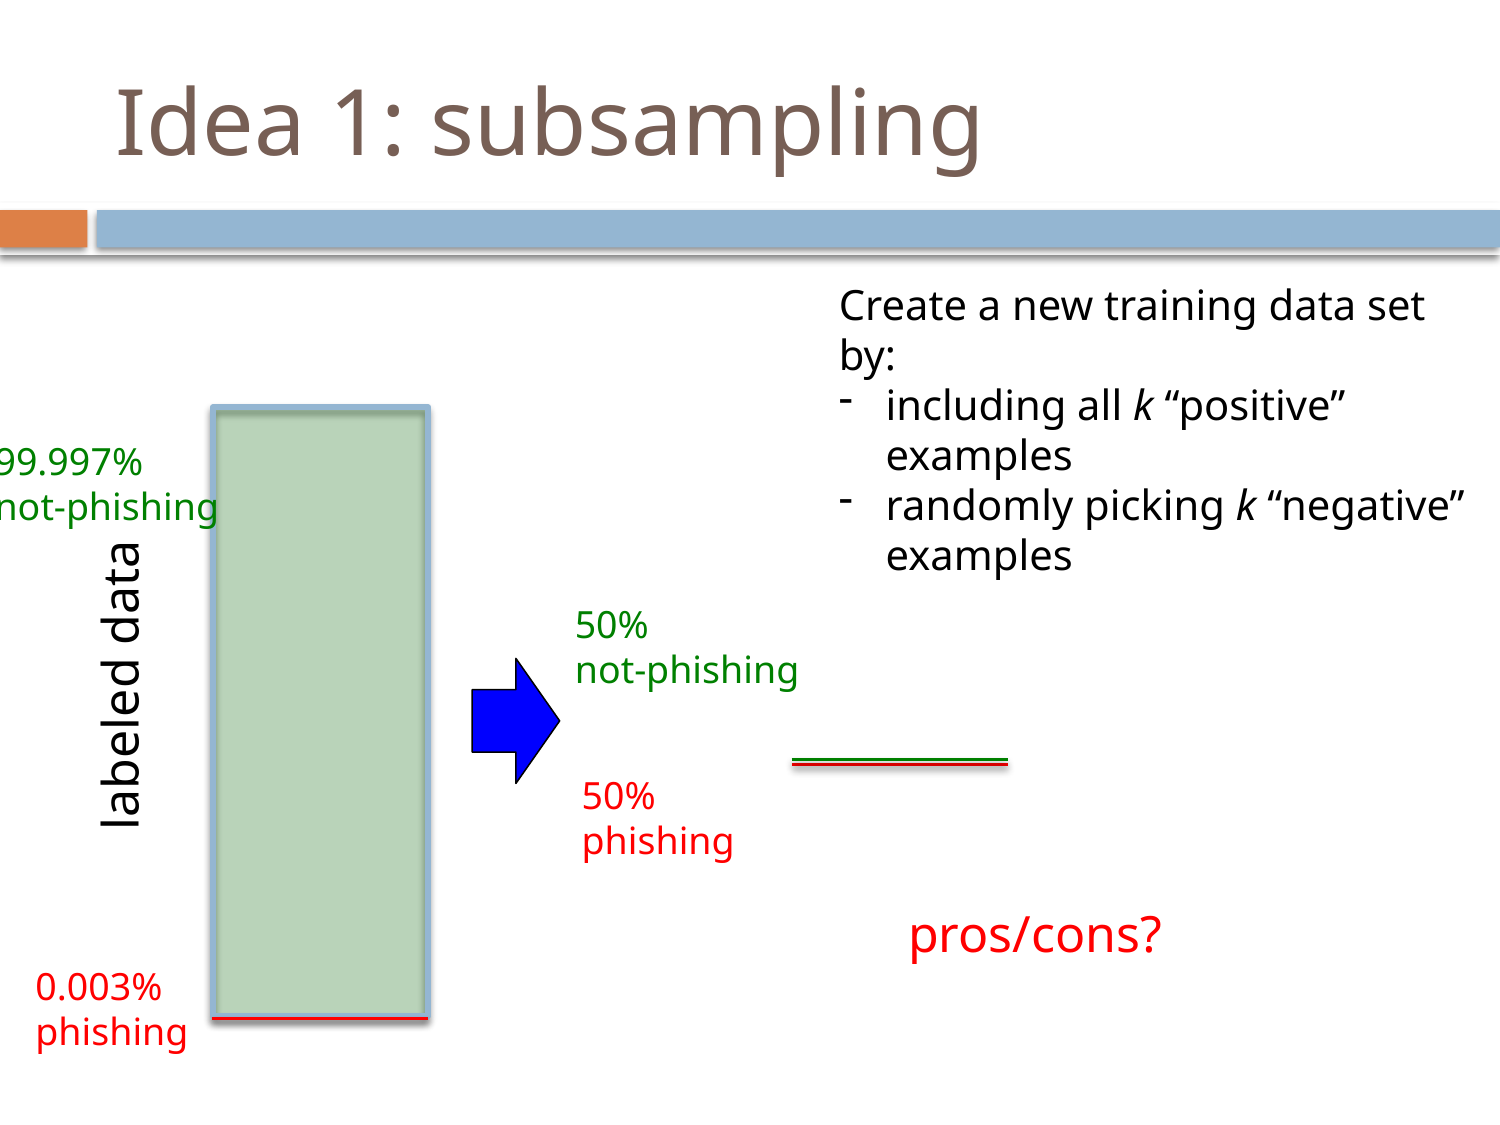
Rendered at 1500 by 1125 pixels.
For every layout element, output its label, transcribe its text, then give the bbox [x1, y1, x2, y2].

text_box 50% not-phishing [560, 593, 815, 699]
text_box 0.003% phishing [20, 955, 204, 1061]
text_box pros/cons? [893, 895, 1177, 971]
text_box 99.997% not-phishing [0, 430, 235, 536]
text_box labeled data [81, 536, 156, 845]
text_box [212, 407, 429, 1017]
text_box 50% phishing [566, 764, 750, 870]
title Idea 1: subsampling [100, 37, 1438, 200]
text_box Create a new training data set by: including all k “positive” examples randomly picking k “negative” examples [823, 271, 1500, 587]
text_box [472, 658, 560, 784]
